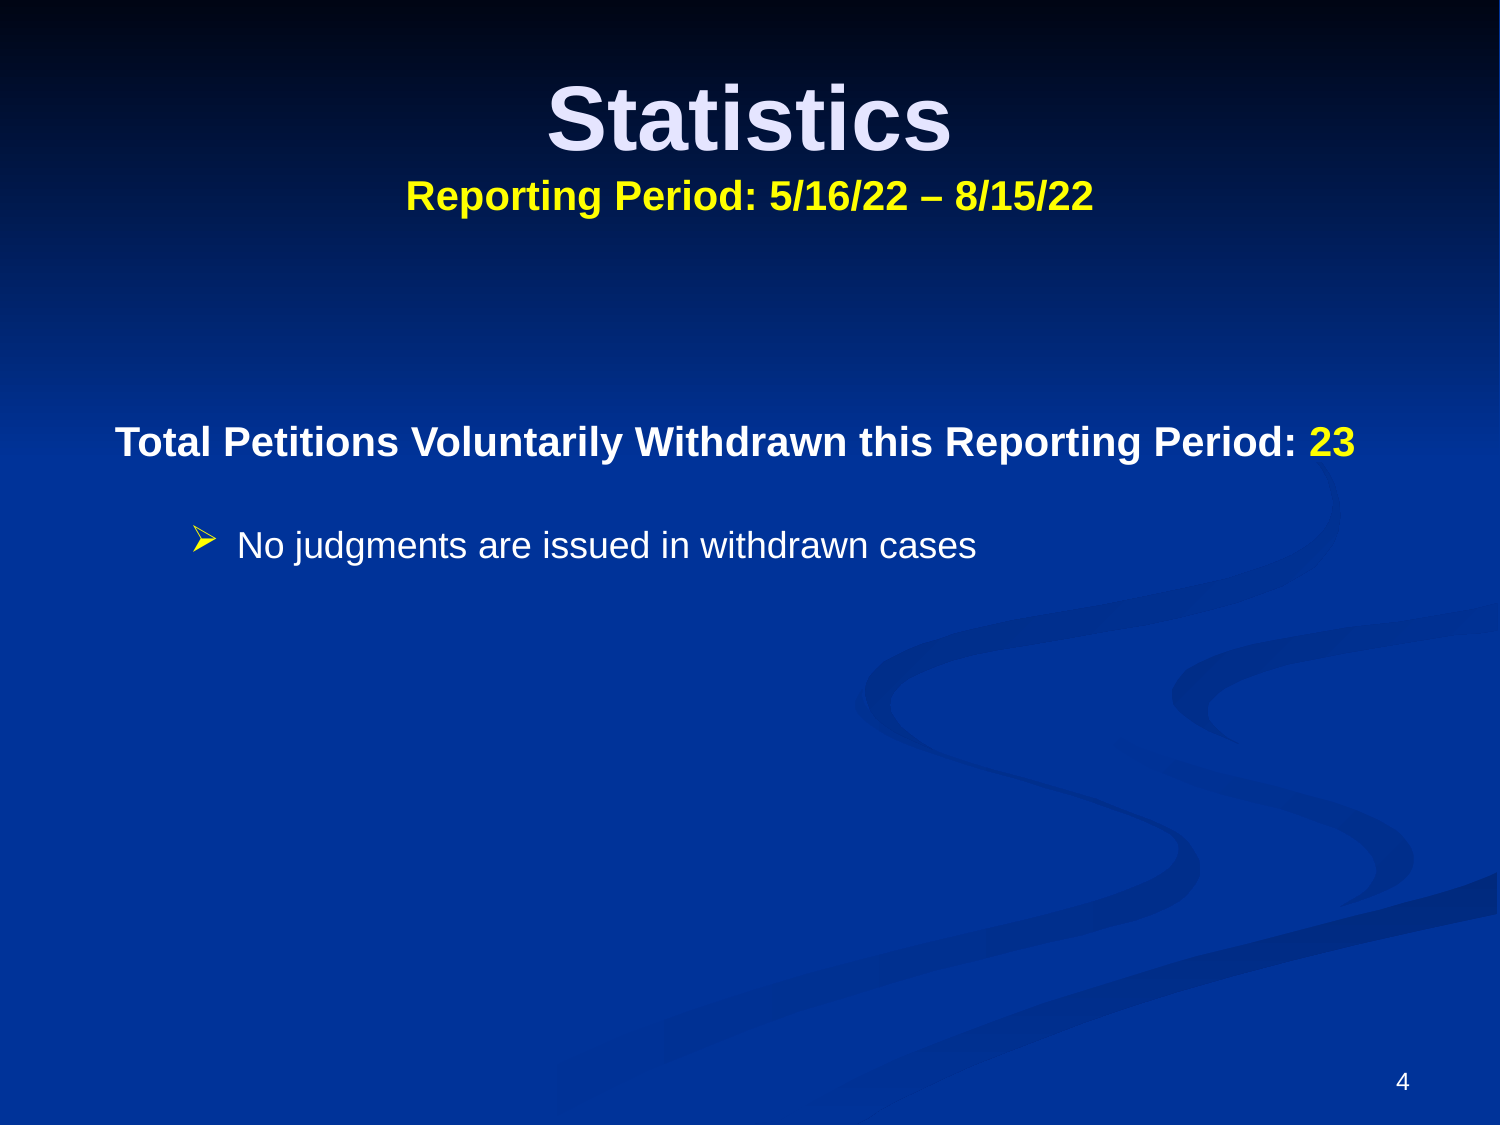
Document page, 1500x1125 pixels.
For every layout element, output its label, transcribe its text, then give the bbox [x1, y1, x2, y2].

title Statistics Reporting Period: 5/16/22 – 8/15/22 [74, 44, 1426, 233]
list Total Petitions Voluntarily Withdrawn this Reporting Period: 23 No judgments are issued in withdrawn cases [99, 412, 1401, 726]
slide_number 4 [1074, 1024, 1426, 1104]
